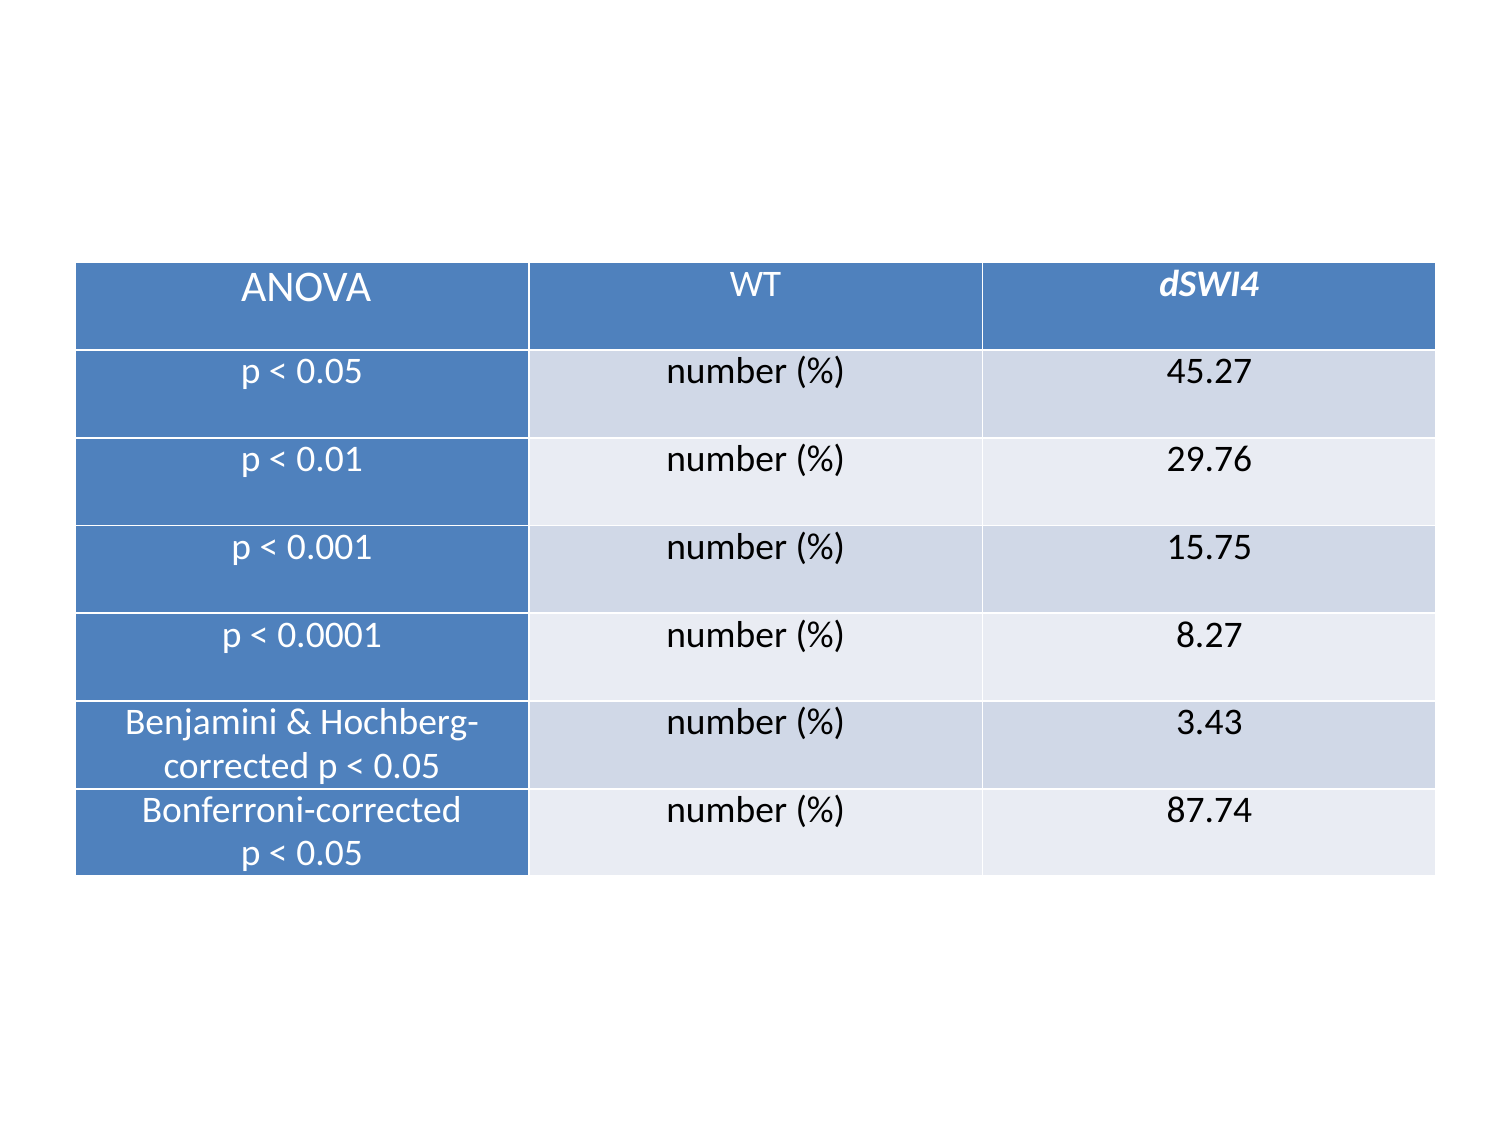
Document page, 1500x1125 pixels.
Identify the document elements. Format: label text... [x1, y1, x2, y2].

table_cell p < 0.05 [76, 351, 528, 437]
table_cell 3.43 [983, 702, 1435, 788]
table_cell number (%) [530, 351, 982, 437]
table_cell number (%) [530, 526, 982, 612]
table_cell Benjamini & Hochberg-corrected p < 0.05 [76, 702, 528, 788]
table_cell number (%) [530, 614, 982, 700]
table_cell Bonferroni-corrected p < 0.05 [76, 790, 528, 875]
table_cell p < 0.001 [76, 526, 528, 612]
table_cell number (%) [530, 790, 982, 875]
table_header dSWI4 [983, 263, 1435, 349]
table_cell 15.75 [983, 526, 1435, 612]
table_cell p < 0.01 [76, 439, 528, 525]
table_cell 45.27 [983, 351, 1435, 437]
table_header ANOVA [76, 263, 528, 349]
table_cell number (%) [530, 702, 982, 788]
table_cell 87.74 [983, 790, 1435, 875]
table_cell 8.27 [983, 614, 1435, 700]
table_cell number (%) [530, 439, 982, 525]
table_cell 29.76 [983, 439, 1435, 525]
table_cell p < 0.0001 [76, 614, 528, 700]
table_header WT [530, 263, 982, 349]
